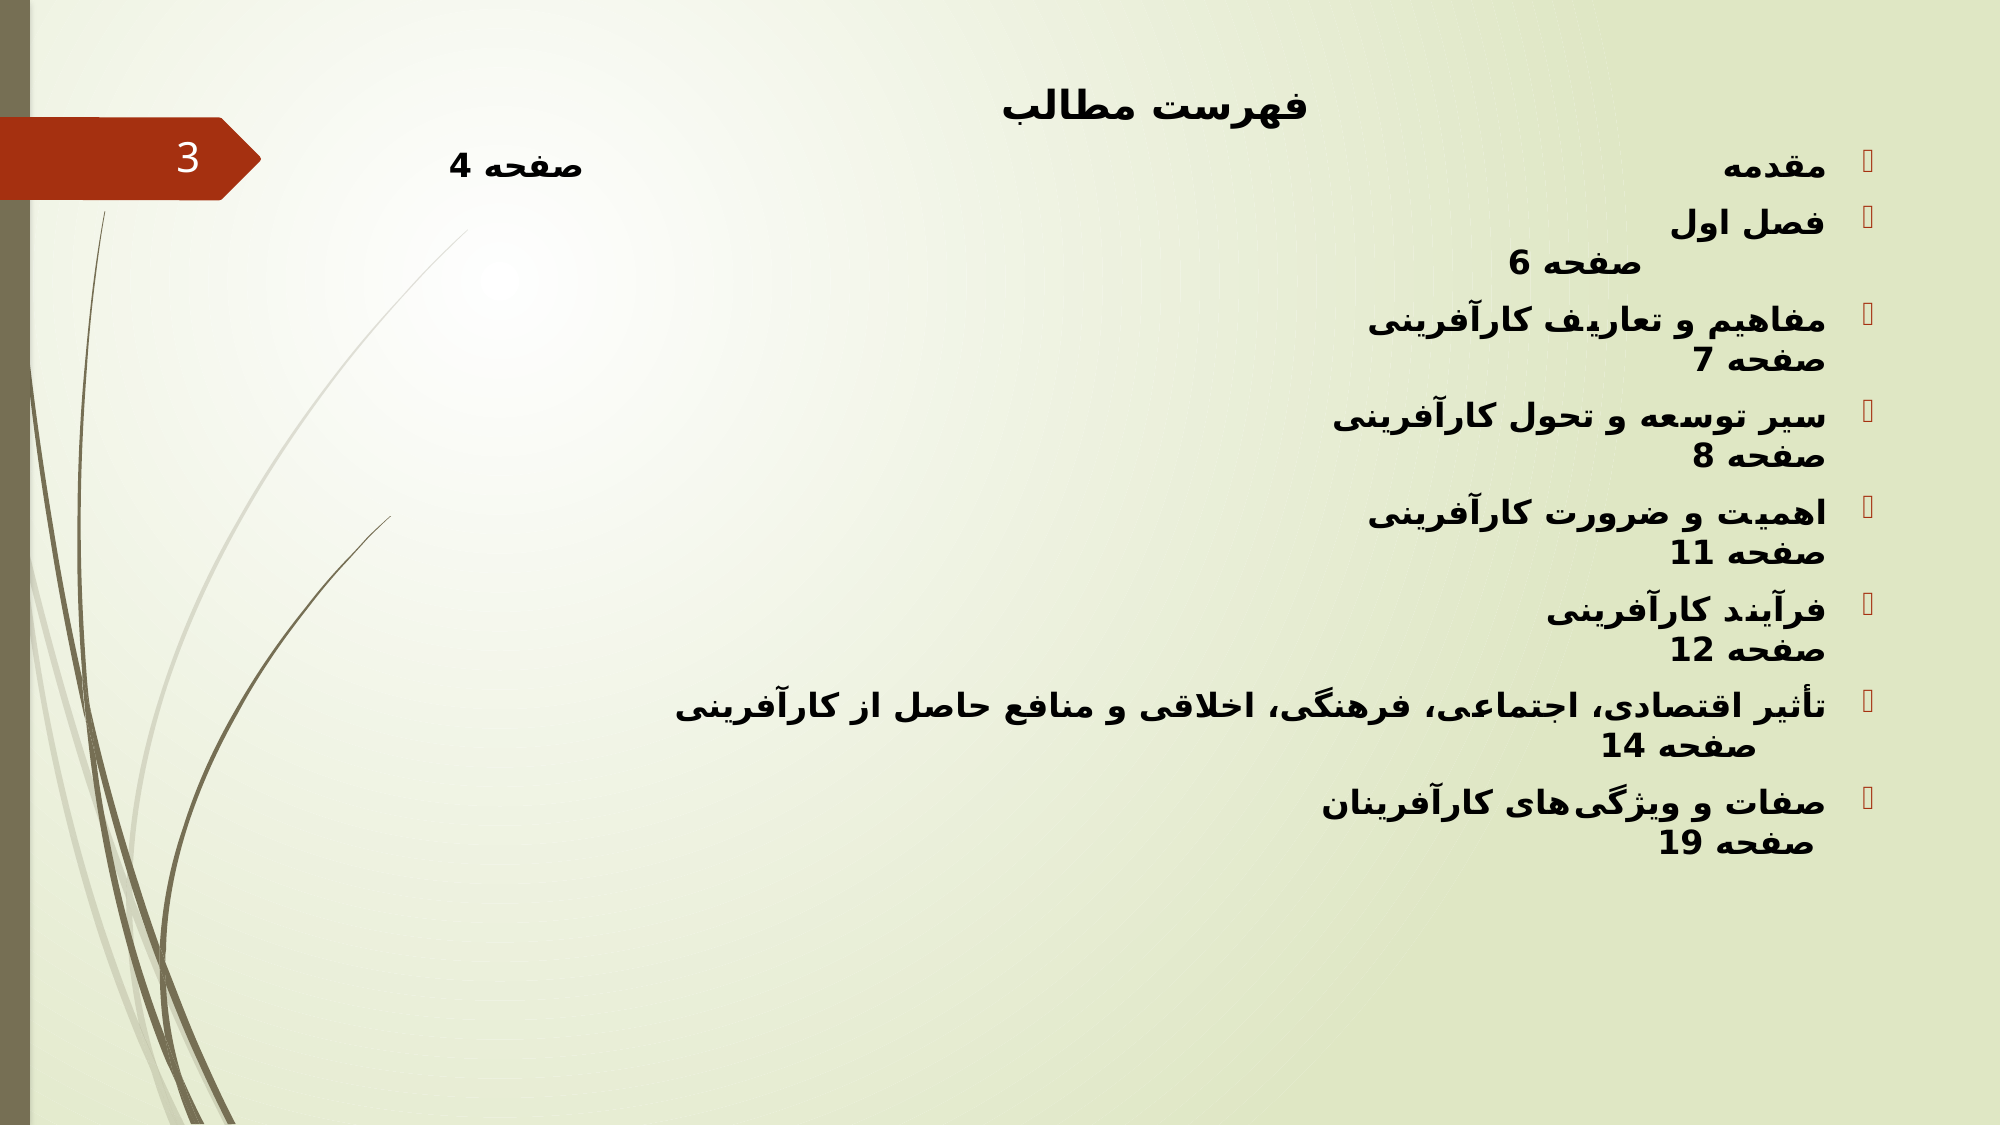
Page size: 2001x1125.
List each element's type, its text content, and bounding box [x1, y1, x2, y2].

slide_number 3 [87, 129, 216, 190]
list فهرست مطالب مقدمه صفحه 4 فصل اول صفحه 6 مفاهیم و تعاریف کارآفرینی صفحه 7 سیر توسعه و تحول کارآفرینی صفحه 8 اهمیت و ضرورت کارآفرینی صفحه 11 فرآیند کارآفرینی صفحه 12 تأثیر اقتصادی، اجتماعی، فرهنگی، اخلاقی و منافع حاصل از کارآفرینی صفحه 14 صفات و ویژگی‌های کارآفرینان صفحه 19 [424, 72, 1888, 970]
